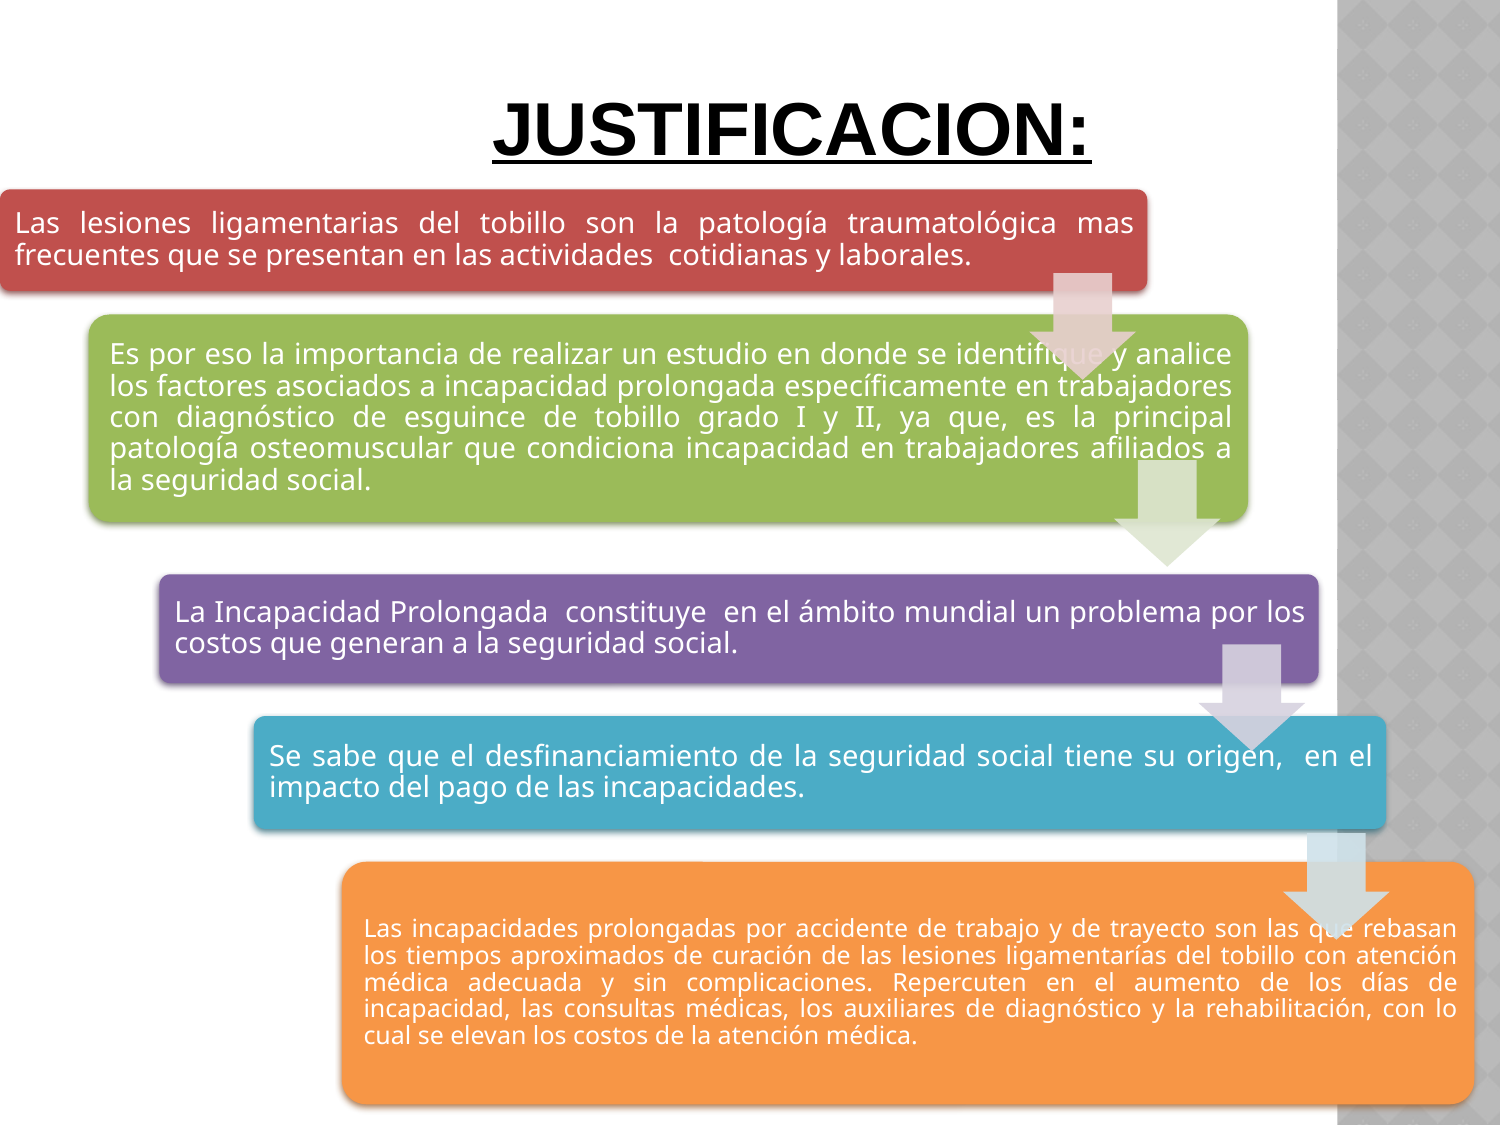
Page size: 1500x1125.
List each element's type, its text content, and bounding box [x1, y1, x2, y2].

title JUSTIFICACION: [112, 30, 1473, 171]
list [0, 172, 1471, 1086]
